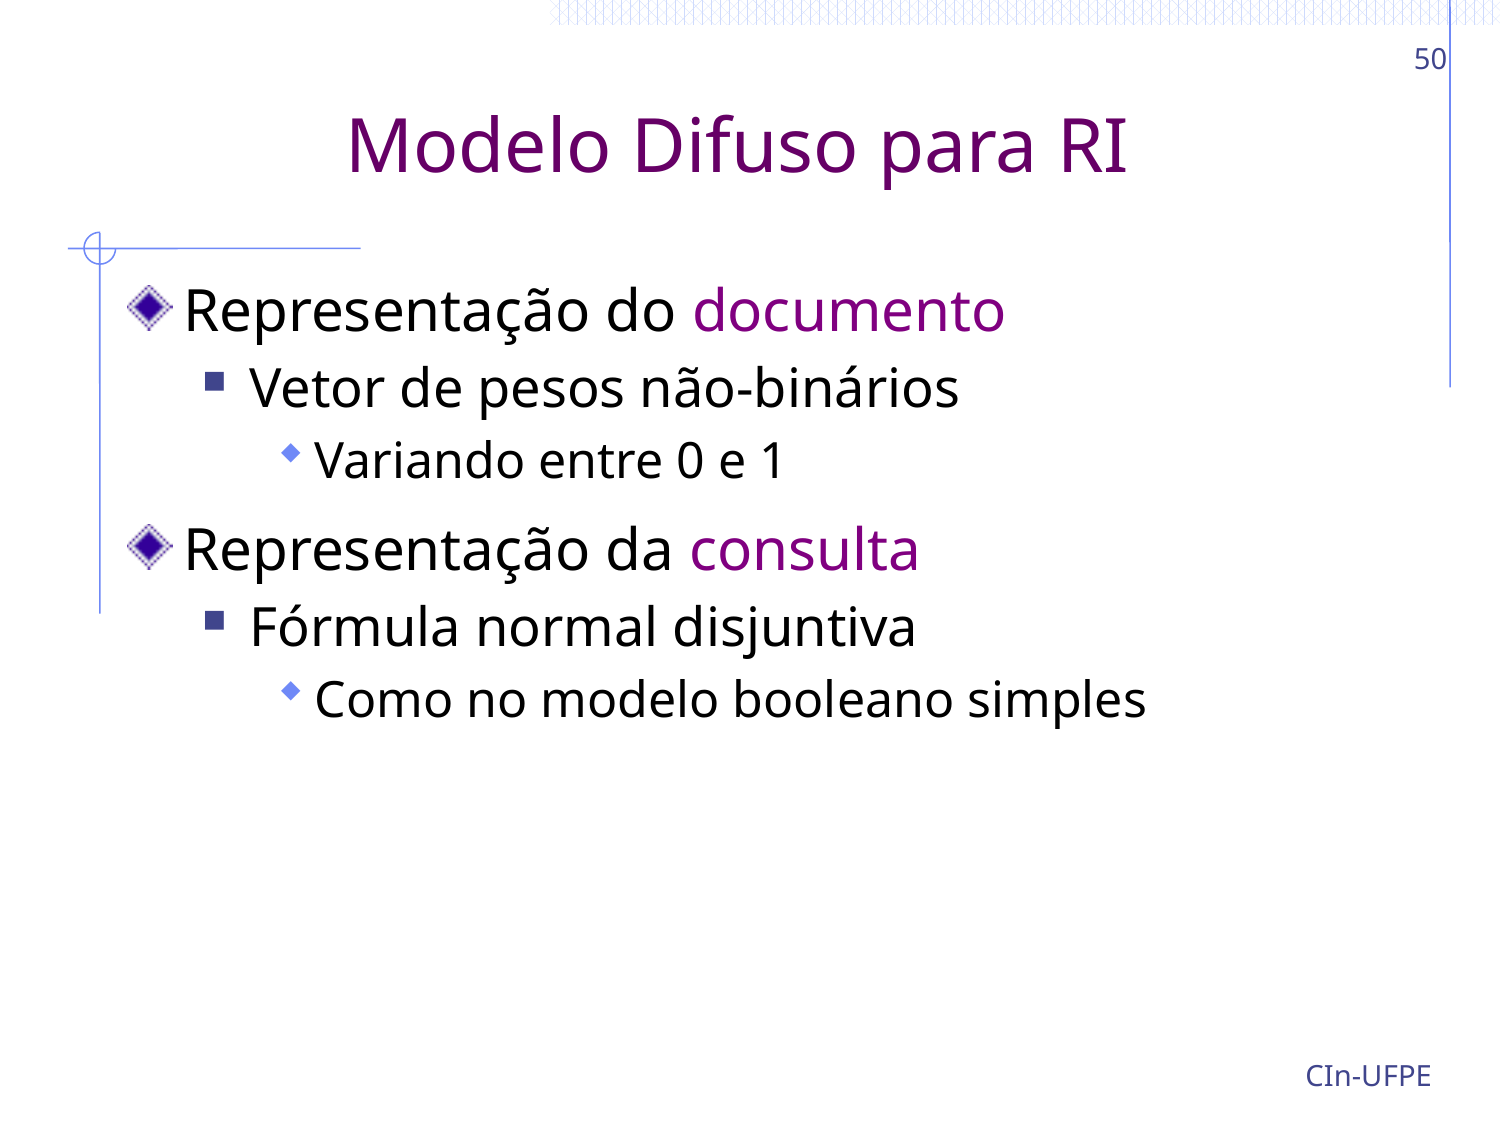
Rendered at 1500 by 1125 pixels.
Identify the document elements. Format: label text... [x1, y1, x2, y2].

slide_number 50 [1376, 12, 1463, 88]
picture [127, 524, 173, 570]
footer CIn-UFPE [1249, 1024, 1488, 1101]
list Representação do documento Vetor de pesos não-binários Variando entre 0 e 1 Representação da consulta Fórmula normal disjuntiva Como no modelo booleano simples [111, 265, 1388, 941]
title Modelo Difuso para RI [99, 6, 1376, 195]
picture [127, 285, 173, 331]
